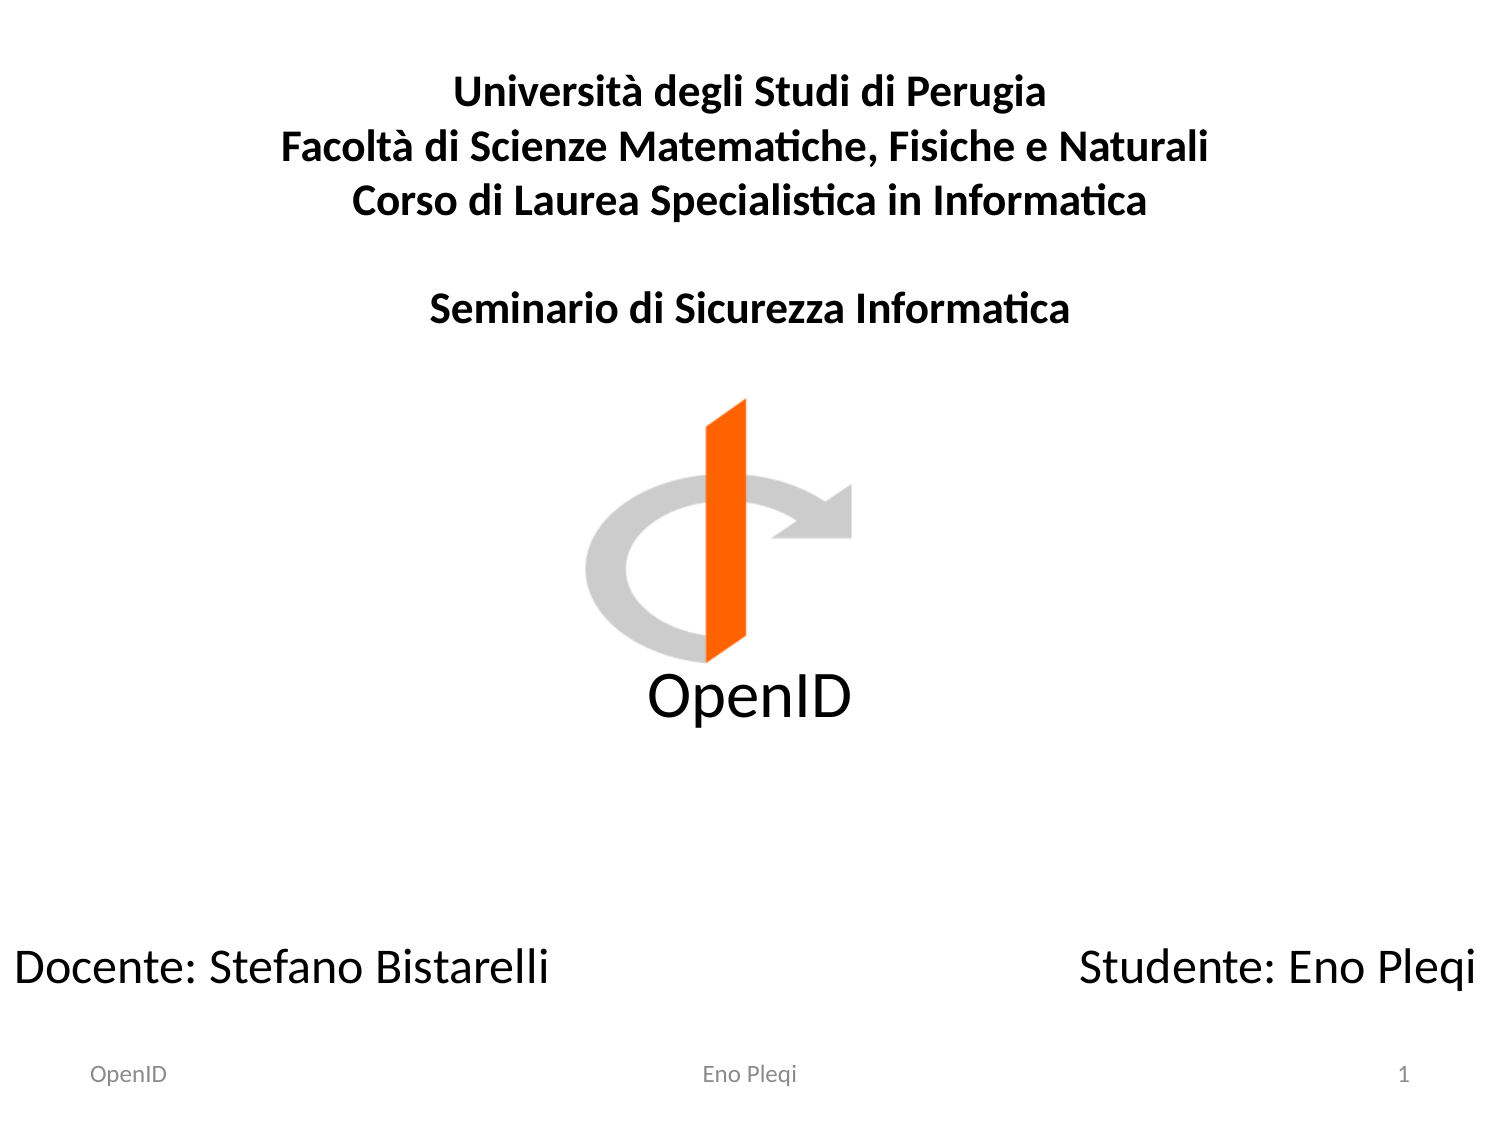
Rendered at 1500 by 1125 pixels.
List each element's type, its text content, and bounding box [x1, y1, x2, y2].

title Università degli Studi di Perugia Facoltà di Scienze Matematiche, Fisiche e Naturali Corso di Laurea Specialistica in Informatica Seminario di Sicurezza Informatica [0, 0, 1500, 363]
picture [577, 394, 858, 669]
slide_number OpenID [75, 1042, 425, 1103]
slide_number 1 [1074, 1042, 1425, 1103]
subtitle OpenID [0, 363, 1500, 762]
text_box Docente: Stefano Bistarelli Studente: Eno Pleqi [0, 925, 1500, 1001]
footer Eno Pleqi [512, 1042, 988, 1103]
